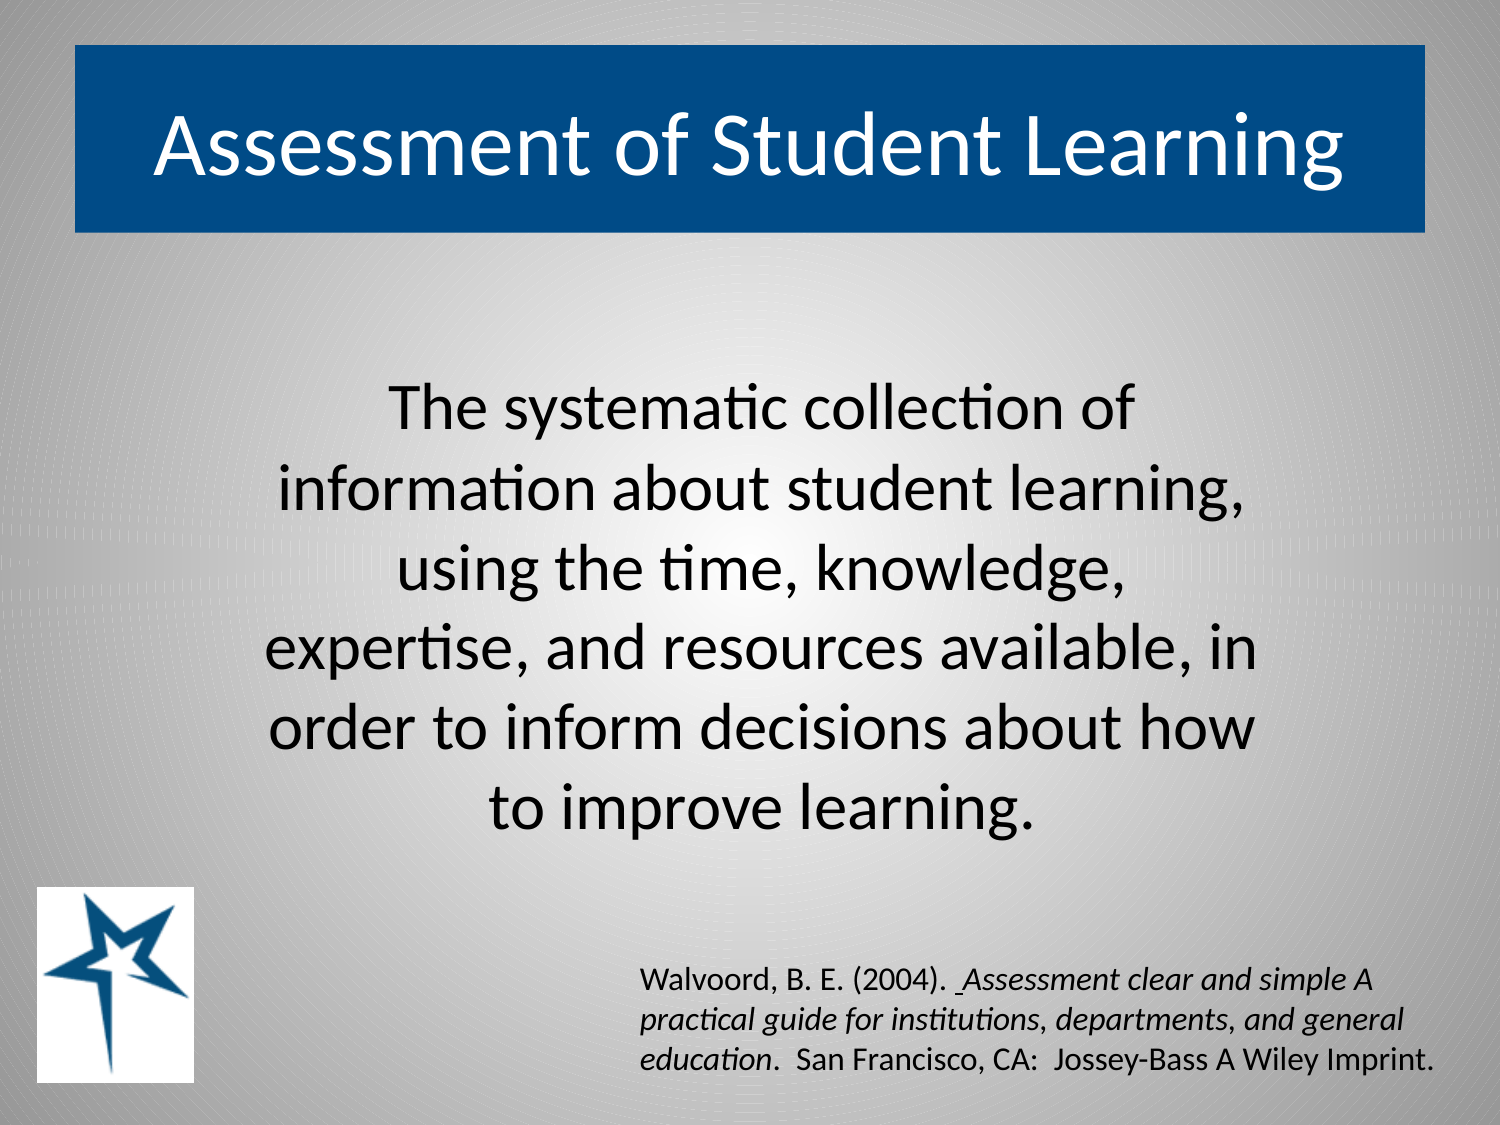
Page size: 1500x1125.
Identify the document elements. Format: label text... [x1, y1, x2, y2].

title Assessment of Student Learning [75, 45, 1425, 233]
picture [37, 887, 194, 1083]
text_box Walvoord, B. E. (2004). Assessment clear and simple A practical guide for institutions, departments, and general education. San Francisco, CA: Jossey-Bass A Wiley Imprint. [624, 949, 1475, 1085]
list The systematic collection of information about student learning, using the time, knowledge, expertise, and resources available, in order to inform decisions about how to improve learning. [249, 262, 1275, 1005]
